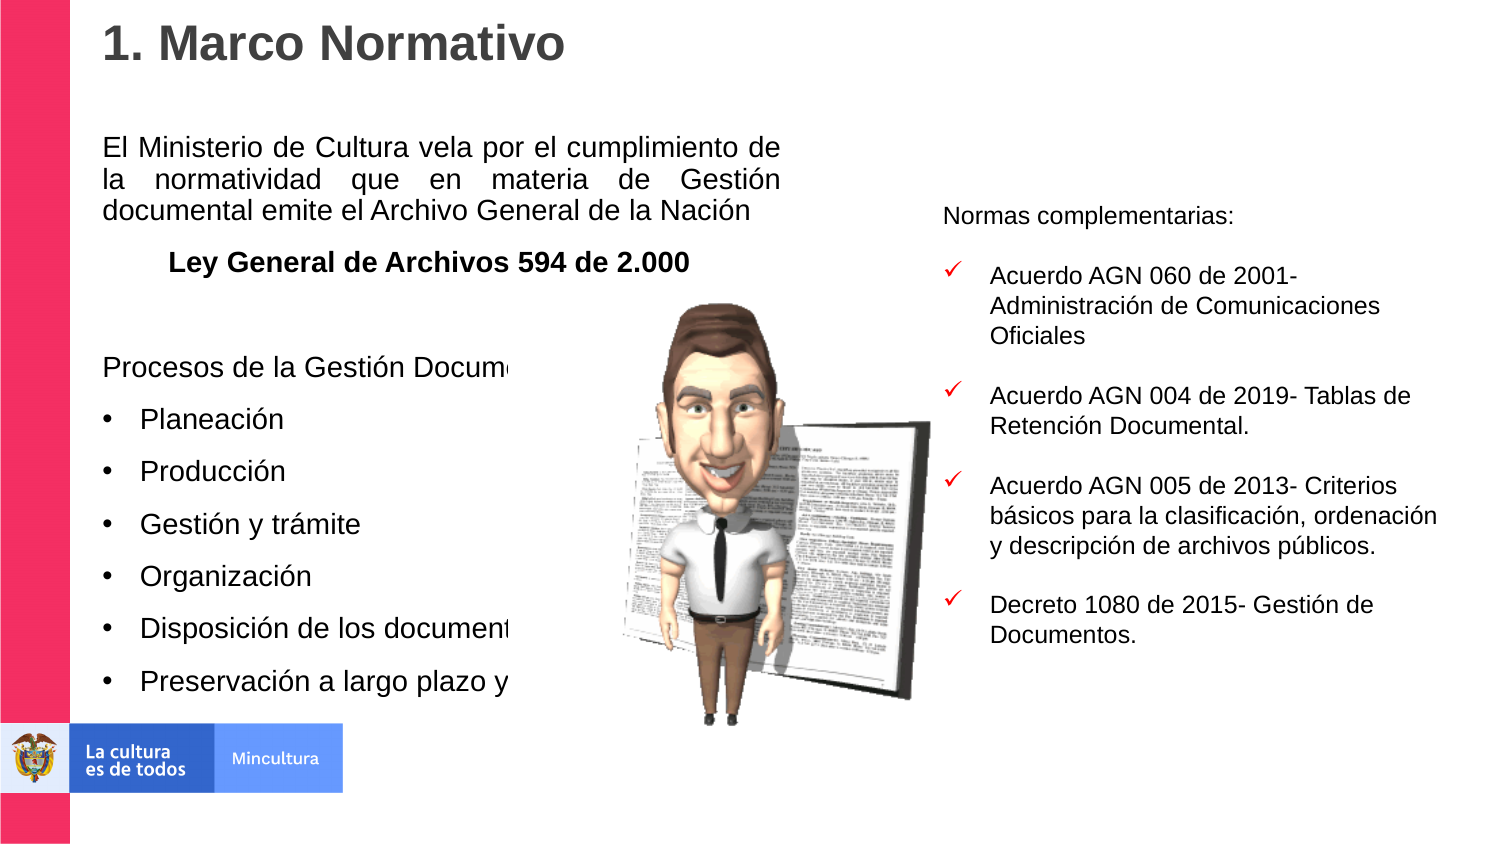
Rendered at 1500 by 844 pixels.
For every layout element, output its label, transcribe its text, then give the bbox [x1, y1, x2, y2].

text_box El Ministerio de Cultura vela por el cumplimiento de la normatividad que en materia de Gestión documental emite el Archivo General de la Nación Ley General de Archivos 594 de 2.000 Procesos de la Gestión Documental: Planeación Producción Gestión y trámite Organización Disposición de los documentos Preservación a largo plazo y valoración. [87, 125, 797, 844]
text_box Normas complementarias: Acuerdo AGN 060 de 2001- Administración de Comunicaciones Oficiales Acuerdo AGN 004 de 2019- Tablas de Retención Documental. Acuerdo AGN 005 de 2013- Criterios básicos para la clasificación, ordenación y descripción de archivos públicos. Decreto 1080 de 2015- Gestión de Documentos. [928, 192, 1455, 717]
picture [508, 294, 982, 769]
text_box 1. Marco Normativo [87, 7, 690, 74]
picture [0, 0, 343, 844]
